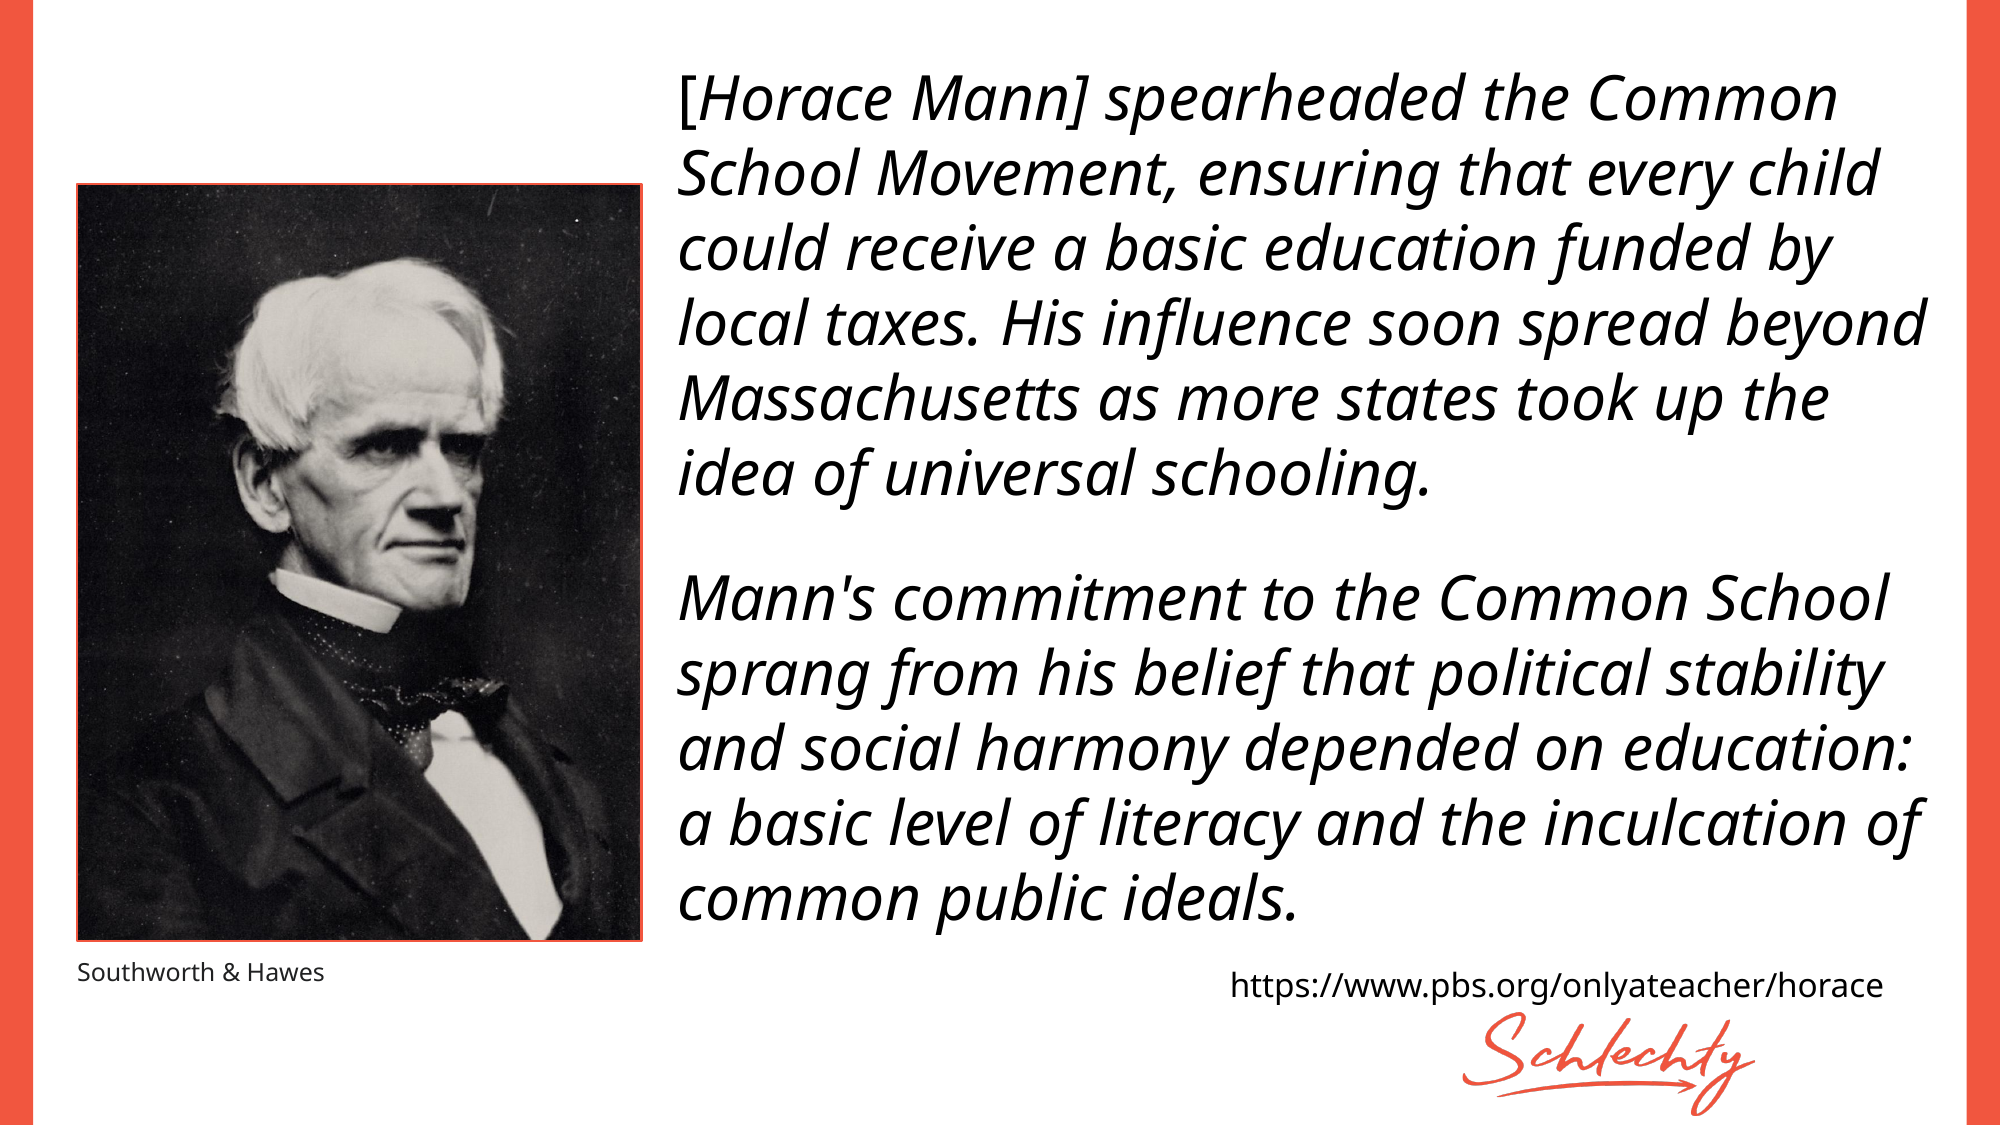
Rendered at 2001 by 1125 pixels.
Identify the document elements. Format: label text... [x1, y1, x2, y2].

text_box Southworth & Hawes [62, 949, 572, 995]
text_box [Horace Mann] spearheaded the Common School Movement, ensuring that every child could receive a basic education funded by local taxes. His influence soon spread beyond Massachusetts as more states took up the idea of universal schooling. Mann's commitment to the Common School sprang from his belief that political stability and social harmony depended on education: a basic level of literacy and the inculcation of common public ideals. [662, 51, 1957, 941]
text_box https://www.pbs.org/onlyateacher/horace [662, 956, 1900, 1012]
picture [77, 184, 641, 941]
